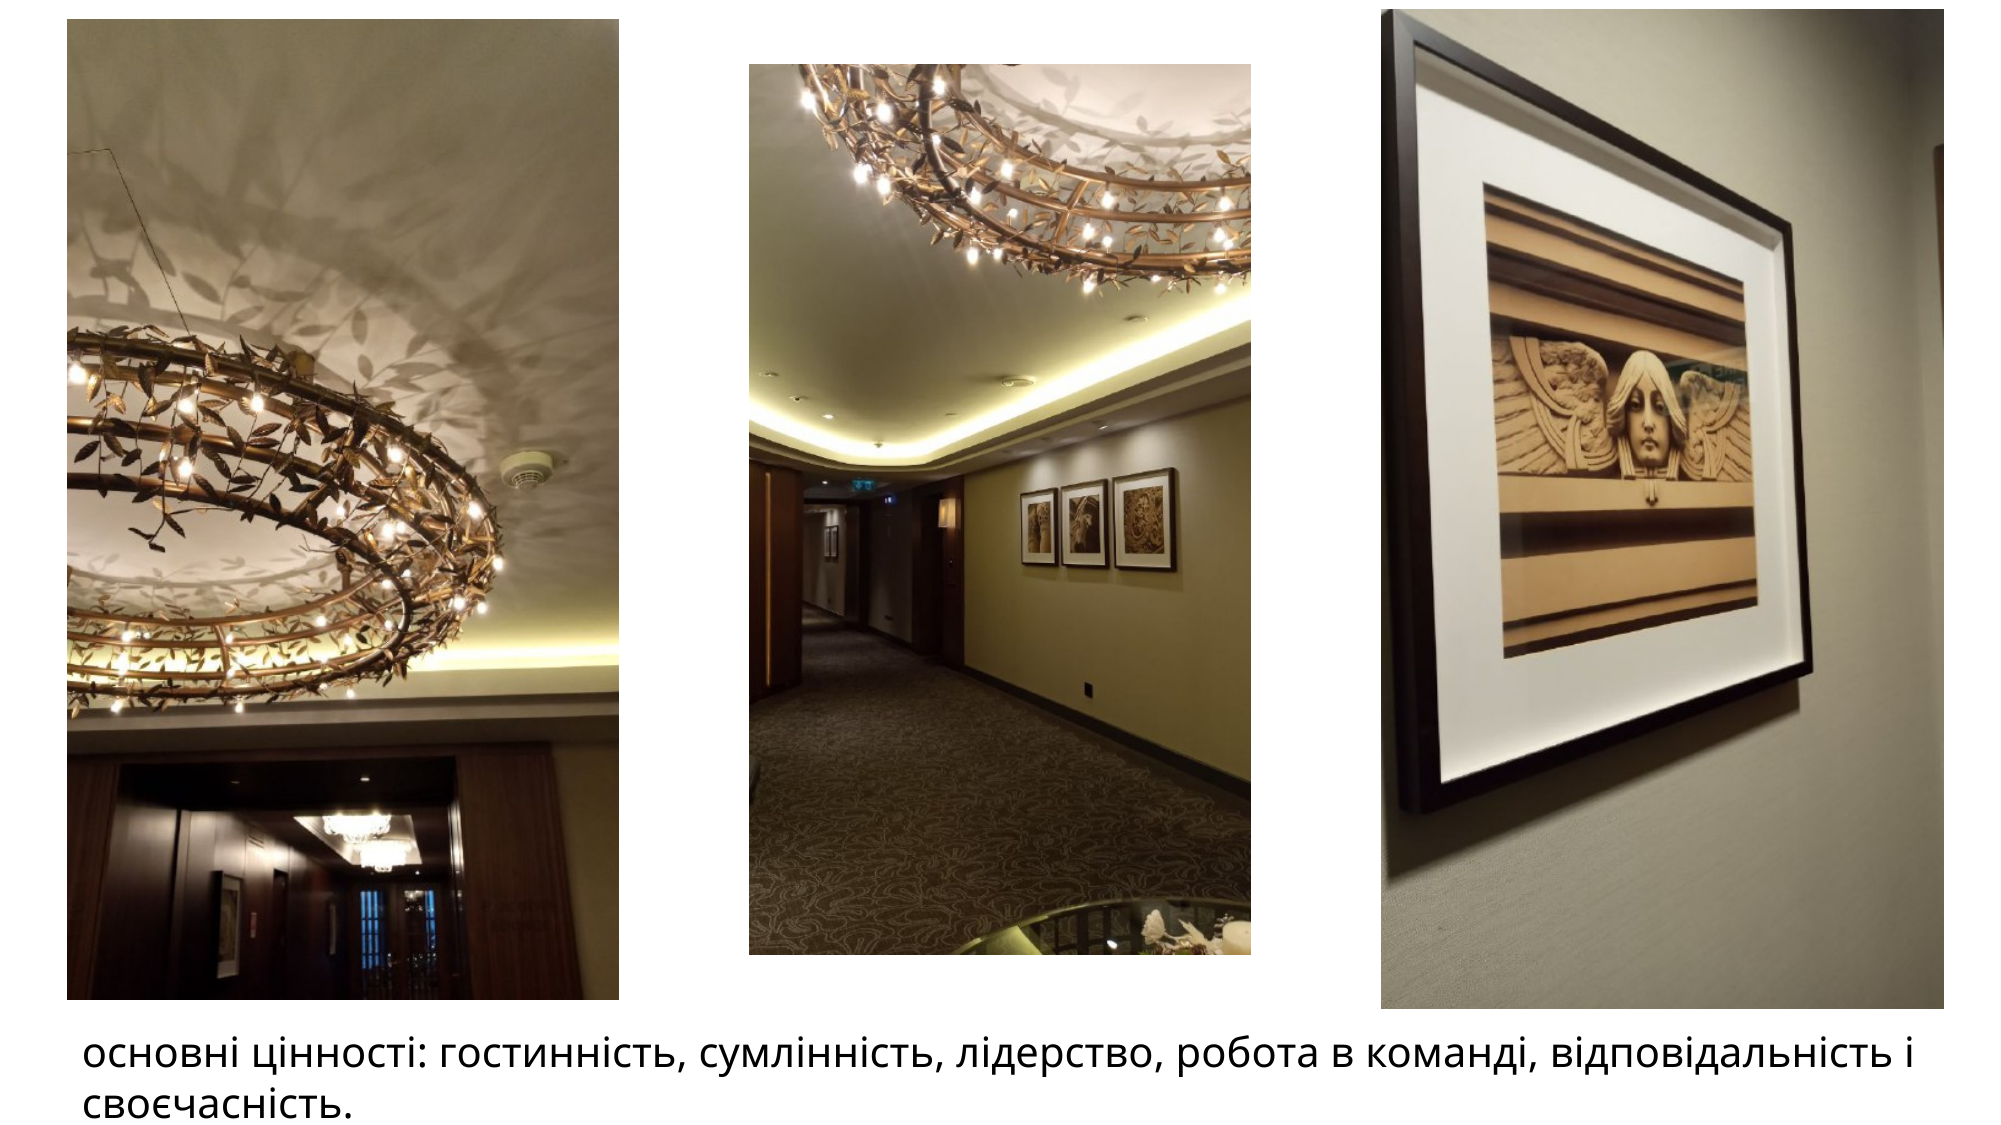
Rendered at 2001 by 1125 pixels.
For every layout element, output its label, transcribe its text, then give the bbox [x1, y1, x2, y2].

picture [749, 64, 1251, 955]
picture [66, 19, 619, 1000]
picture [1381, 9, 1944, 1010]
text_box основні цінності: гостинність, сумлінність, лідерство, робота в команді, відповідальність і своєчасність. [67, 1018, 1944, 1125]
